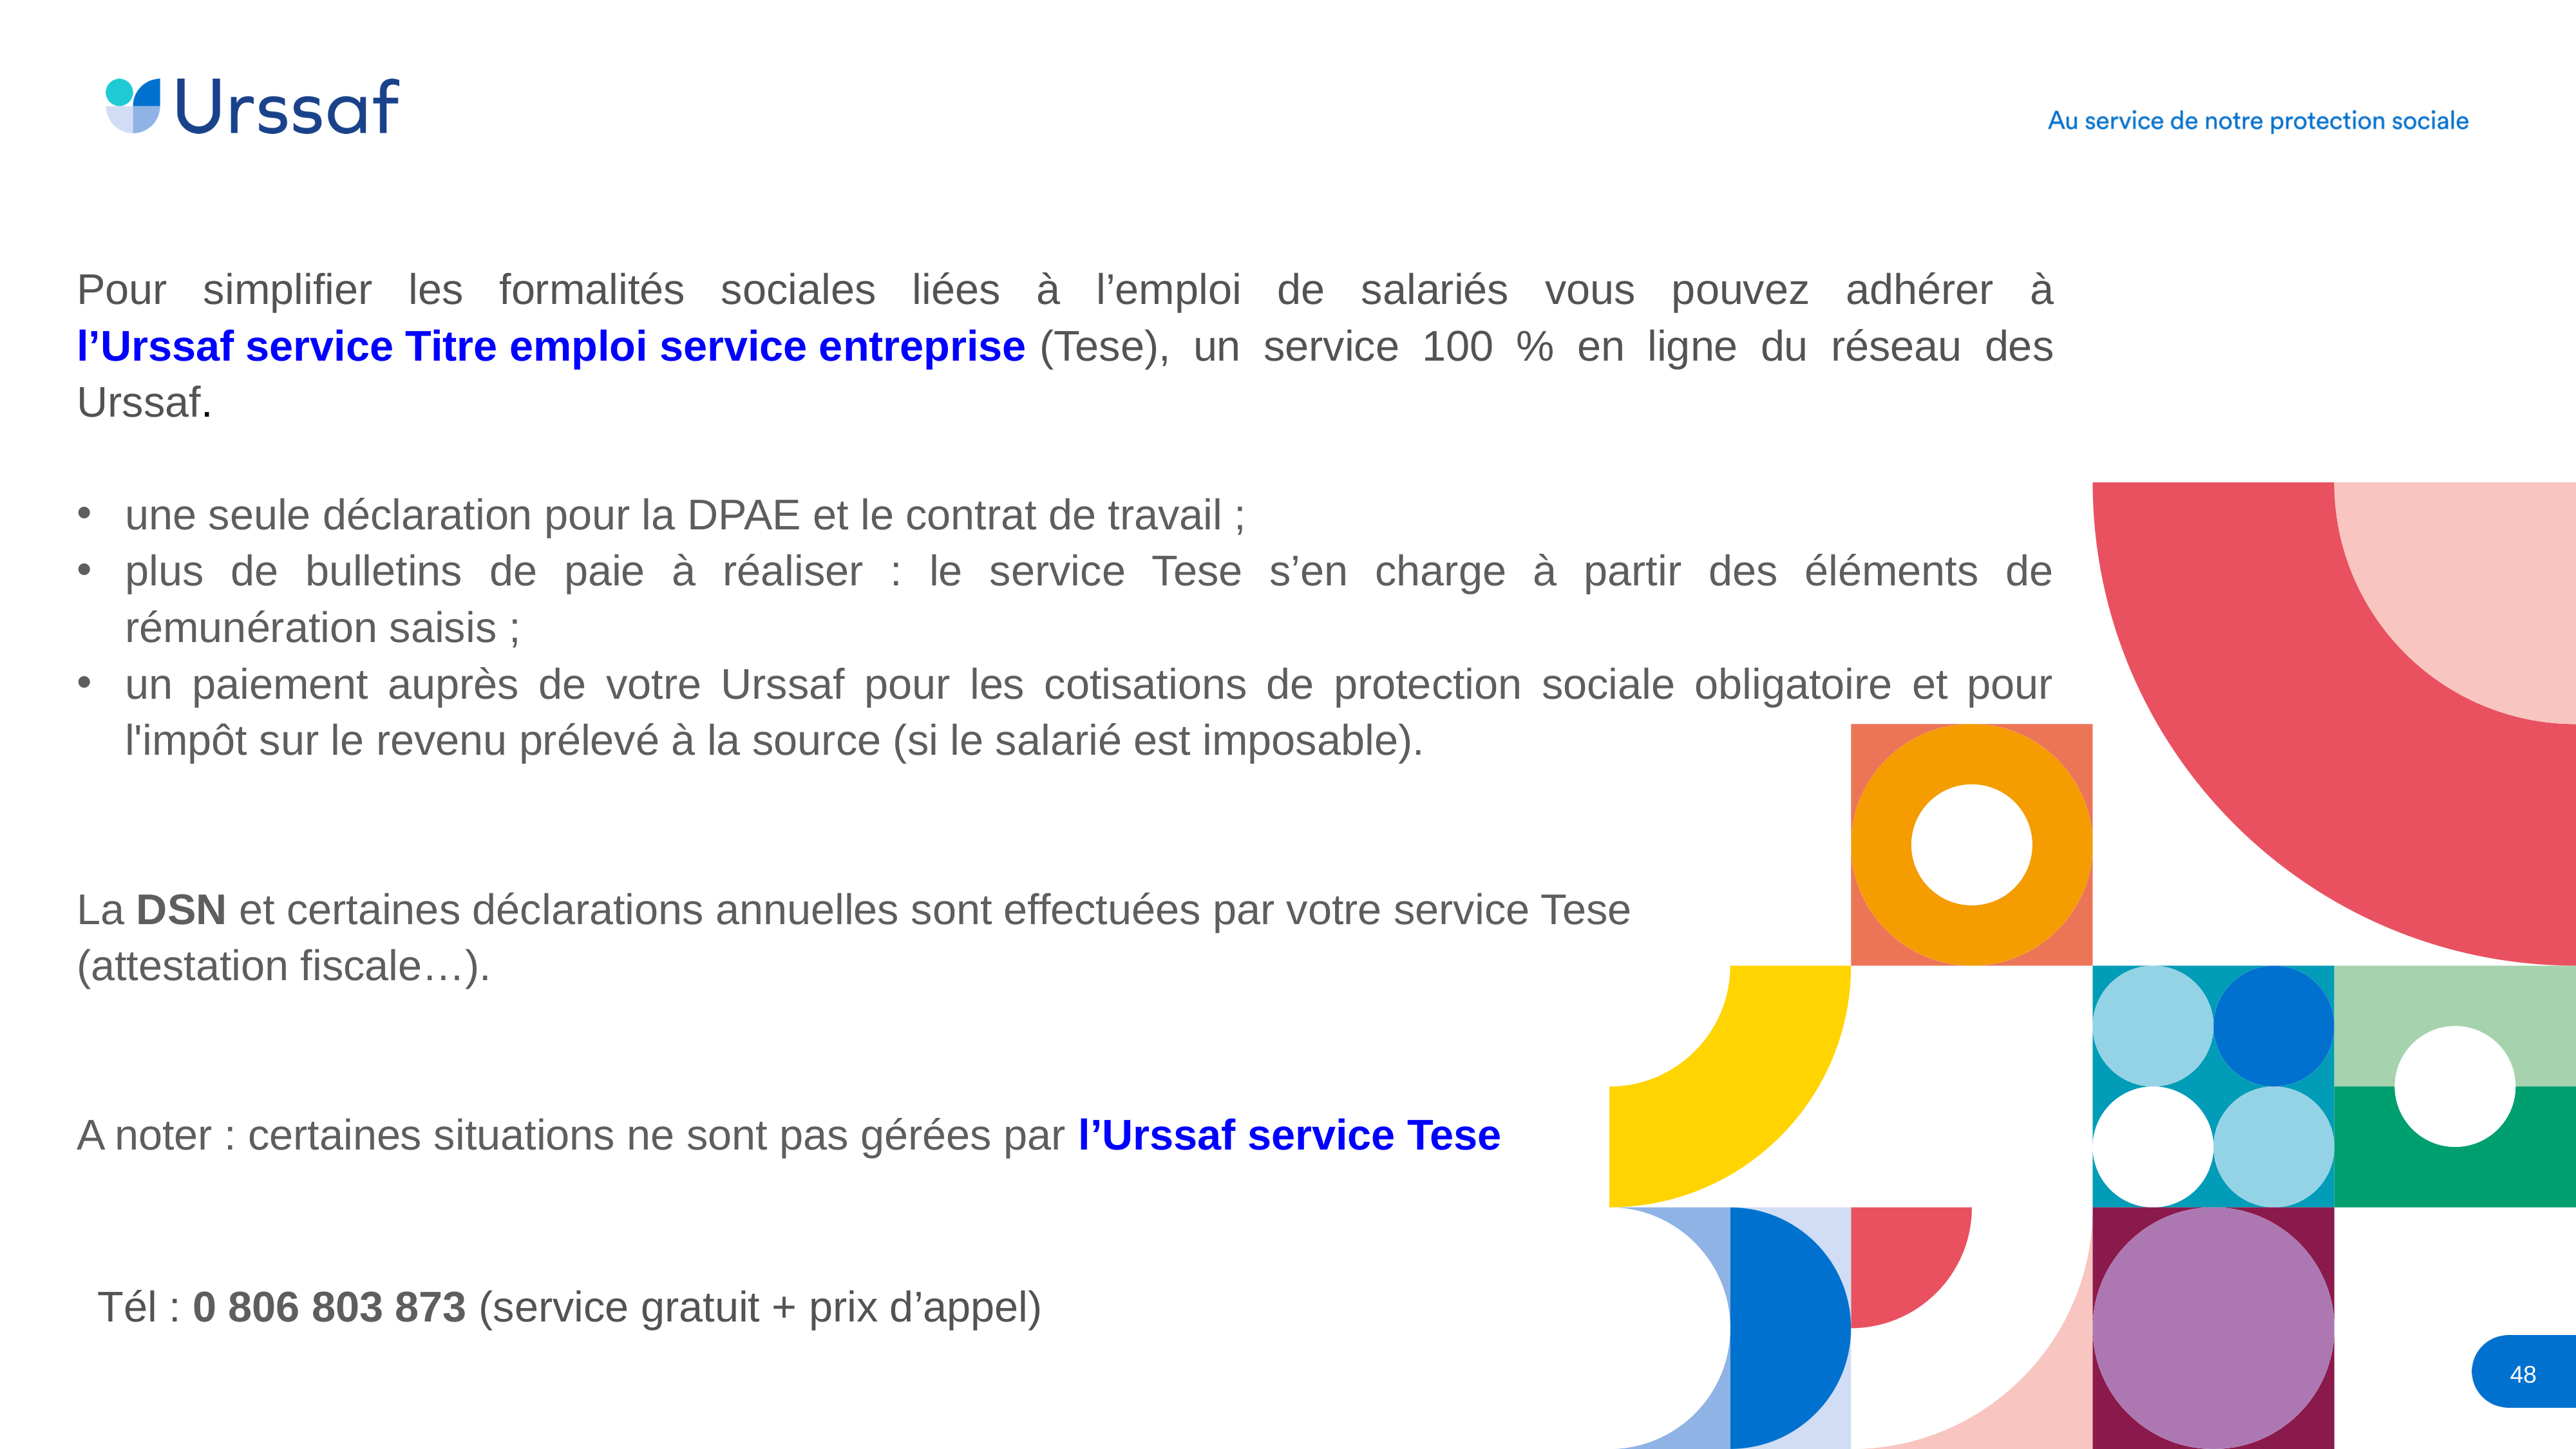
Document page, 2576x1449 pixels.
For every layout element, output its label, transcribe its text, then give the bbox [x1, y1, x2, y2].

slide_number 48 [2504, 1349, 2544, 1394]
picture [2048, 110, 2468, 134]
text_box Tél : 0 806 803 873 (service gratuit + prix d’appel) [92, 1273, 1814, 1426]
text_box Pour simplifier les formalités sociales liées à l’emploi de salariés vous pouvez adhérer à l’Urssaf service Titre emploi service entreprise (Tese), un service 100 % en ligne du réseau des Urssaf. une seule déclaration pour la DPAE et le contrat de travail ; plus de bulletins de paie à réaliser : le service Tese s’en charge à partir des éléments de rémunération saisis ; un paiement auprès de votre Urssaf pour les cotisations de protection sociale obligatoire et pour l'impôt sur le revenu prélevé à la source (si le salarié est imposable). La DSN et certaines déclarations annuelles sont effectuées par votre service Tese (attestation fiscale…). A noter : certaines situations ne sont pas gérées par l’Urssaf service Tese [71, 251, 2061, 1254]
picture [1609, 482, 2576, 1449]
picture [106, 79, 399, 134]
